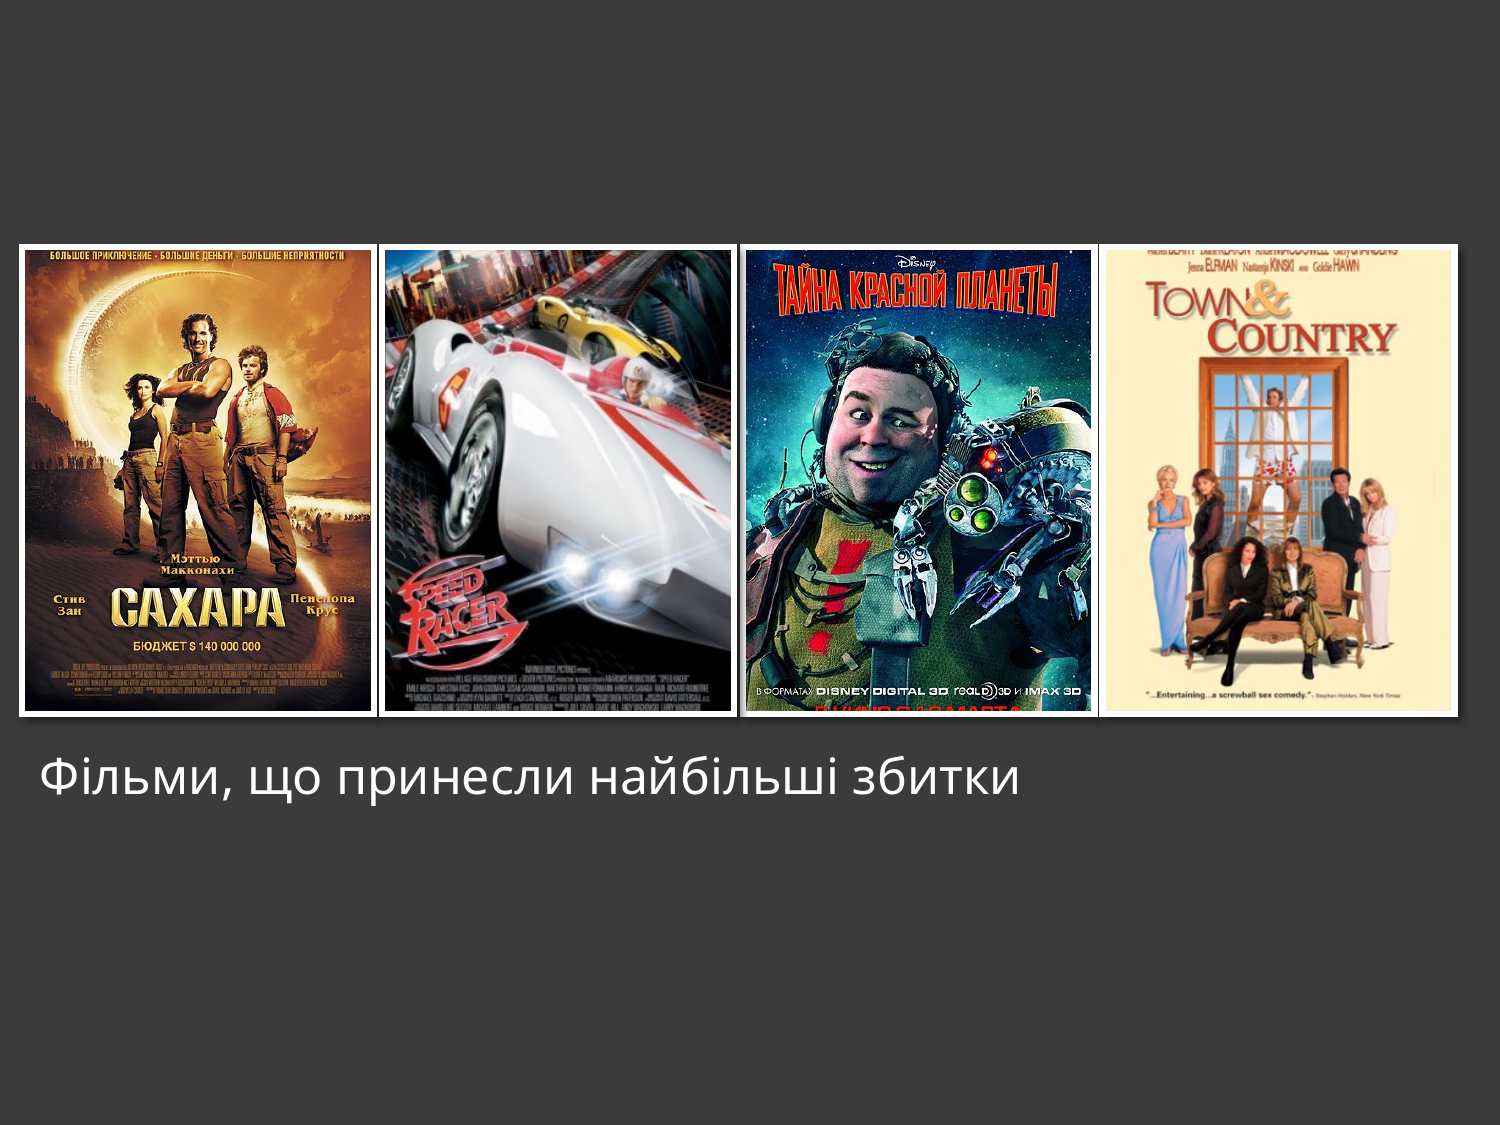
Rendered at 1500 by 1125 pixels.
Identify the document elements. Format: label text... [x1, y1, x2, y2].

picture [385, 249, 732, 712]
picture [745, 471, 750, 480]
picture [1071, 350, 1078, 358]
picture [24, 249, 371, 712]
picture [1105, 249, 1452, 712]
picture [745, 249, 1092, 712]
picture [1058, 336, 1070, 343]
picture [1084, 362, 1092, 367]
list Фільми, що принесли найбільші збитки [24, 737, 1463, 1050]
